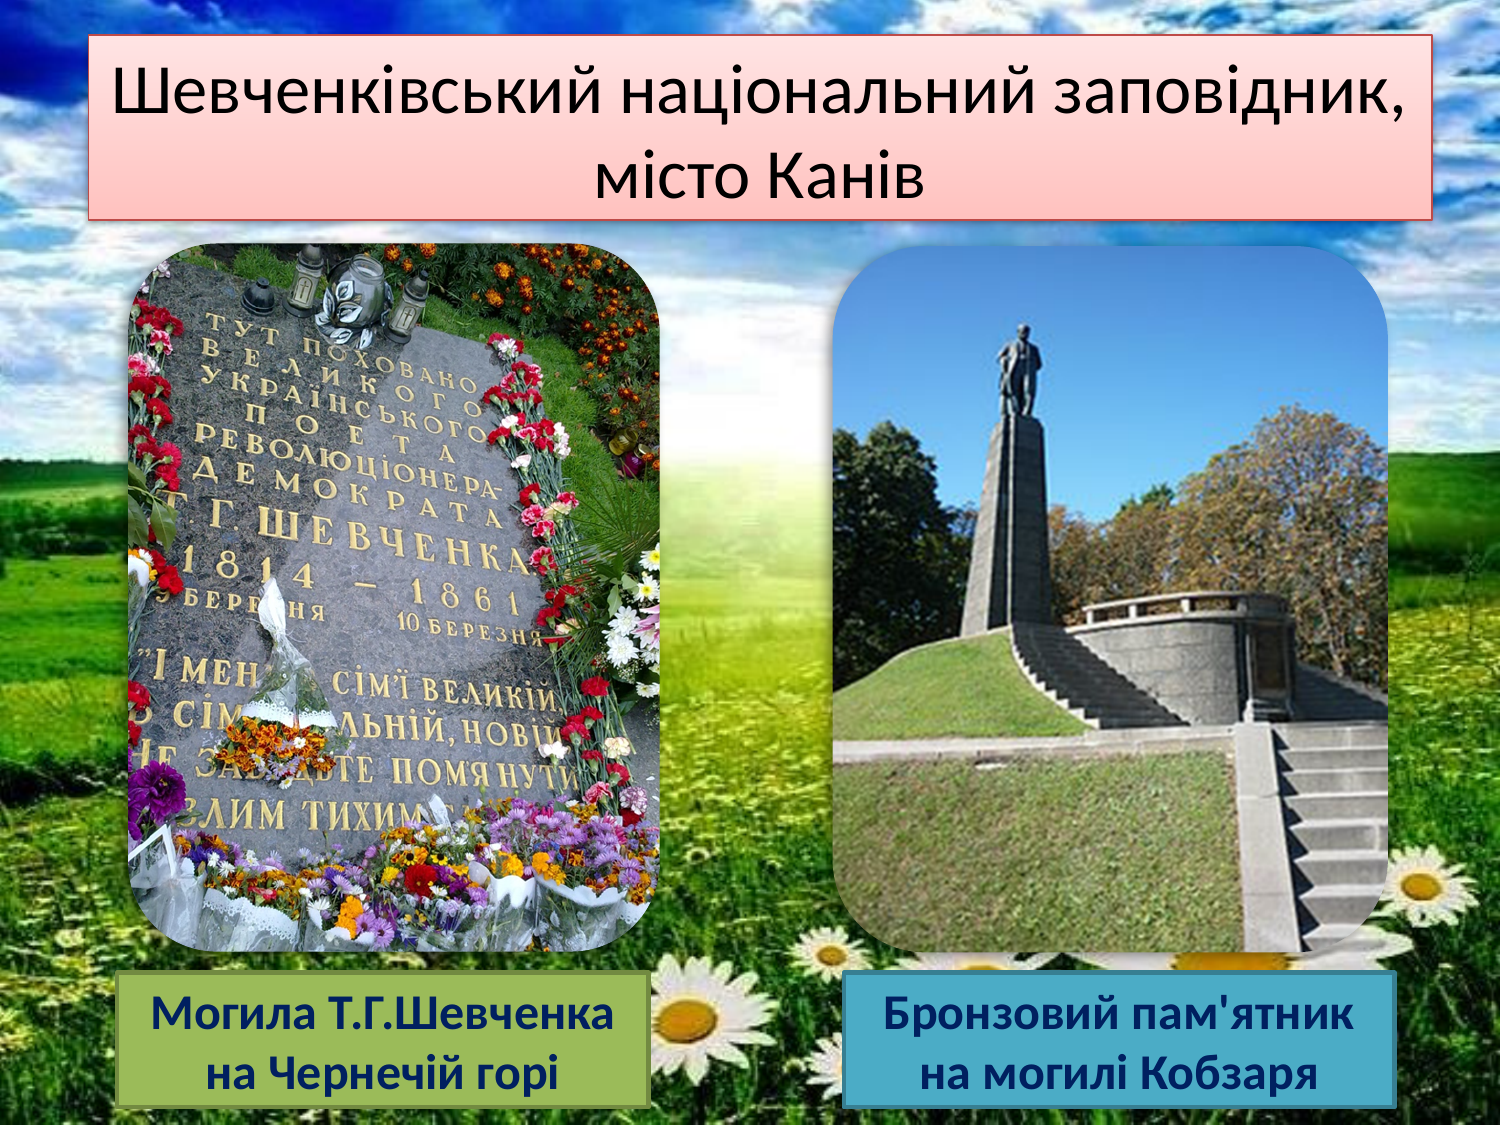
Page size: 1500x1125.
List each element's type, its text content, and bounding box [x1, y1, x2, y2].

picture [0, 0, 1500, 1125]
text_box Могила Т.Г.Шевченка на Чернечій горі [115, 970, 651, 1109]
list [127, 243, 660, 952]
text_box Бронзовий пам'ятник на могилі Кобзаря [842, 970, 1397, 1109]
title Шевченківський національний заповідник, місто Канів [88, 34, 1433, 221]
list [832, 245, 1389, 953]
